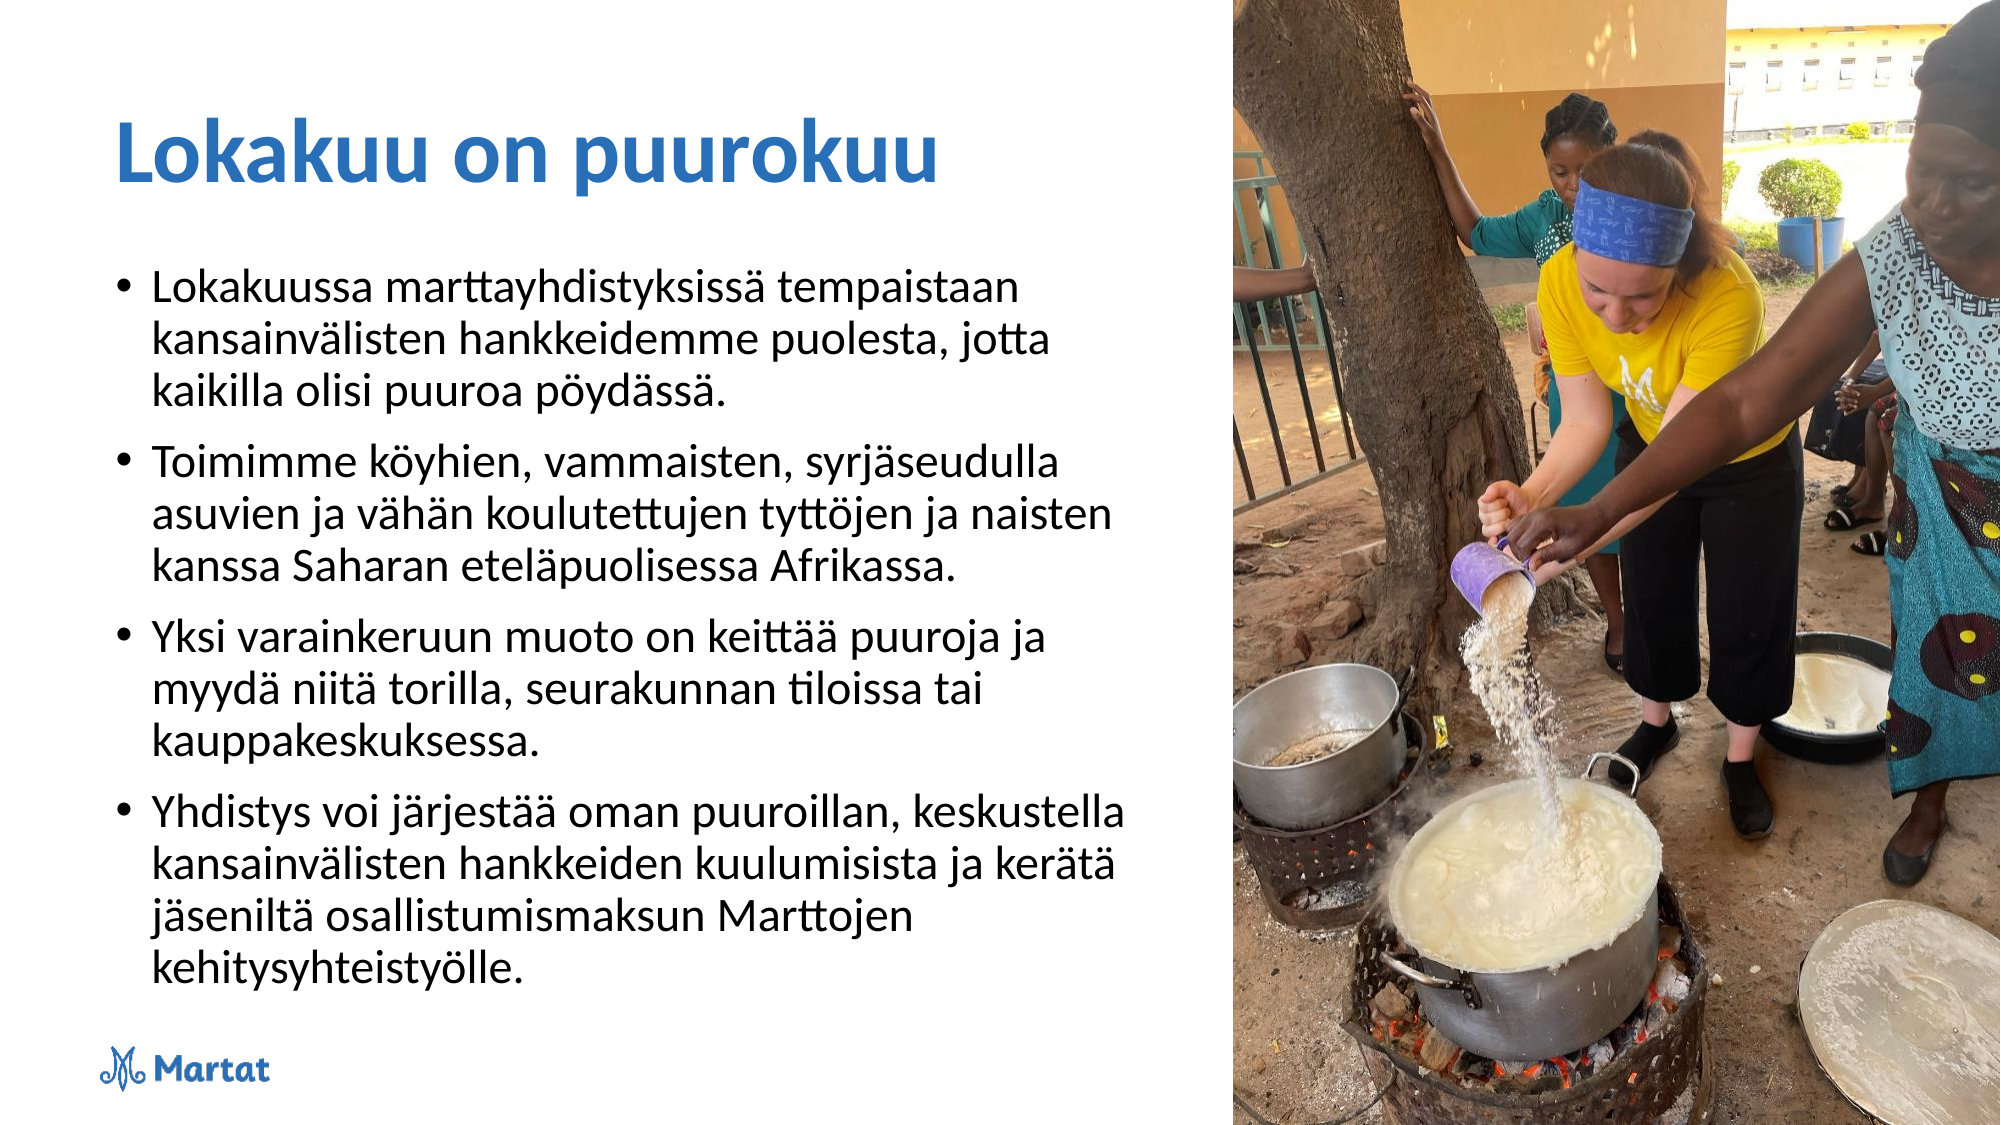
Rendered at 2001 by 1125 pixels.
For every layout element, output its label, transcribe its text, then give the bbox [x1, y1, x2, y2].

picture [100, 1046, 270, 1103]
title Lokakuu on puurokuu [100, 59, 1185, 210]
list Lokakuussa marttayhdistyksissä tempaistaan kansainvälisten hankkeidemme puolesta, jotta kaikilla olisi puuroa pöydässä. Toimimme köyhien, vammaisten, syrjäseudulla asuvien ja vähän koulutettujen tyttöjen ja naisten kanssa Saharan eteläpuolisessa Afrikassa. Yksi varainkeruun muoto on keittää puuroja ja myydä niitä torilla, seurakunnan tiloissa tai kauppakeskuksessa. Yhdistys voi järjestää oman puuroillan, keskustella kansainvälisten hankkeiden kuulumisista ja kerätä jäseniltä osallistumismaksun Marttojen kehitysyhteistyölle. [100, 253, 1185, 1014]
picture [1233, 0, 2000, 1125]
